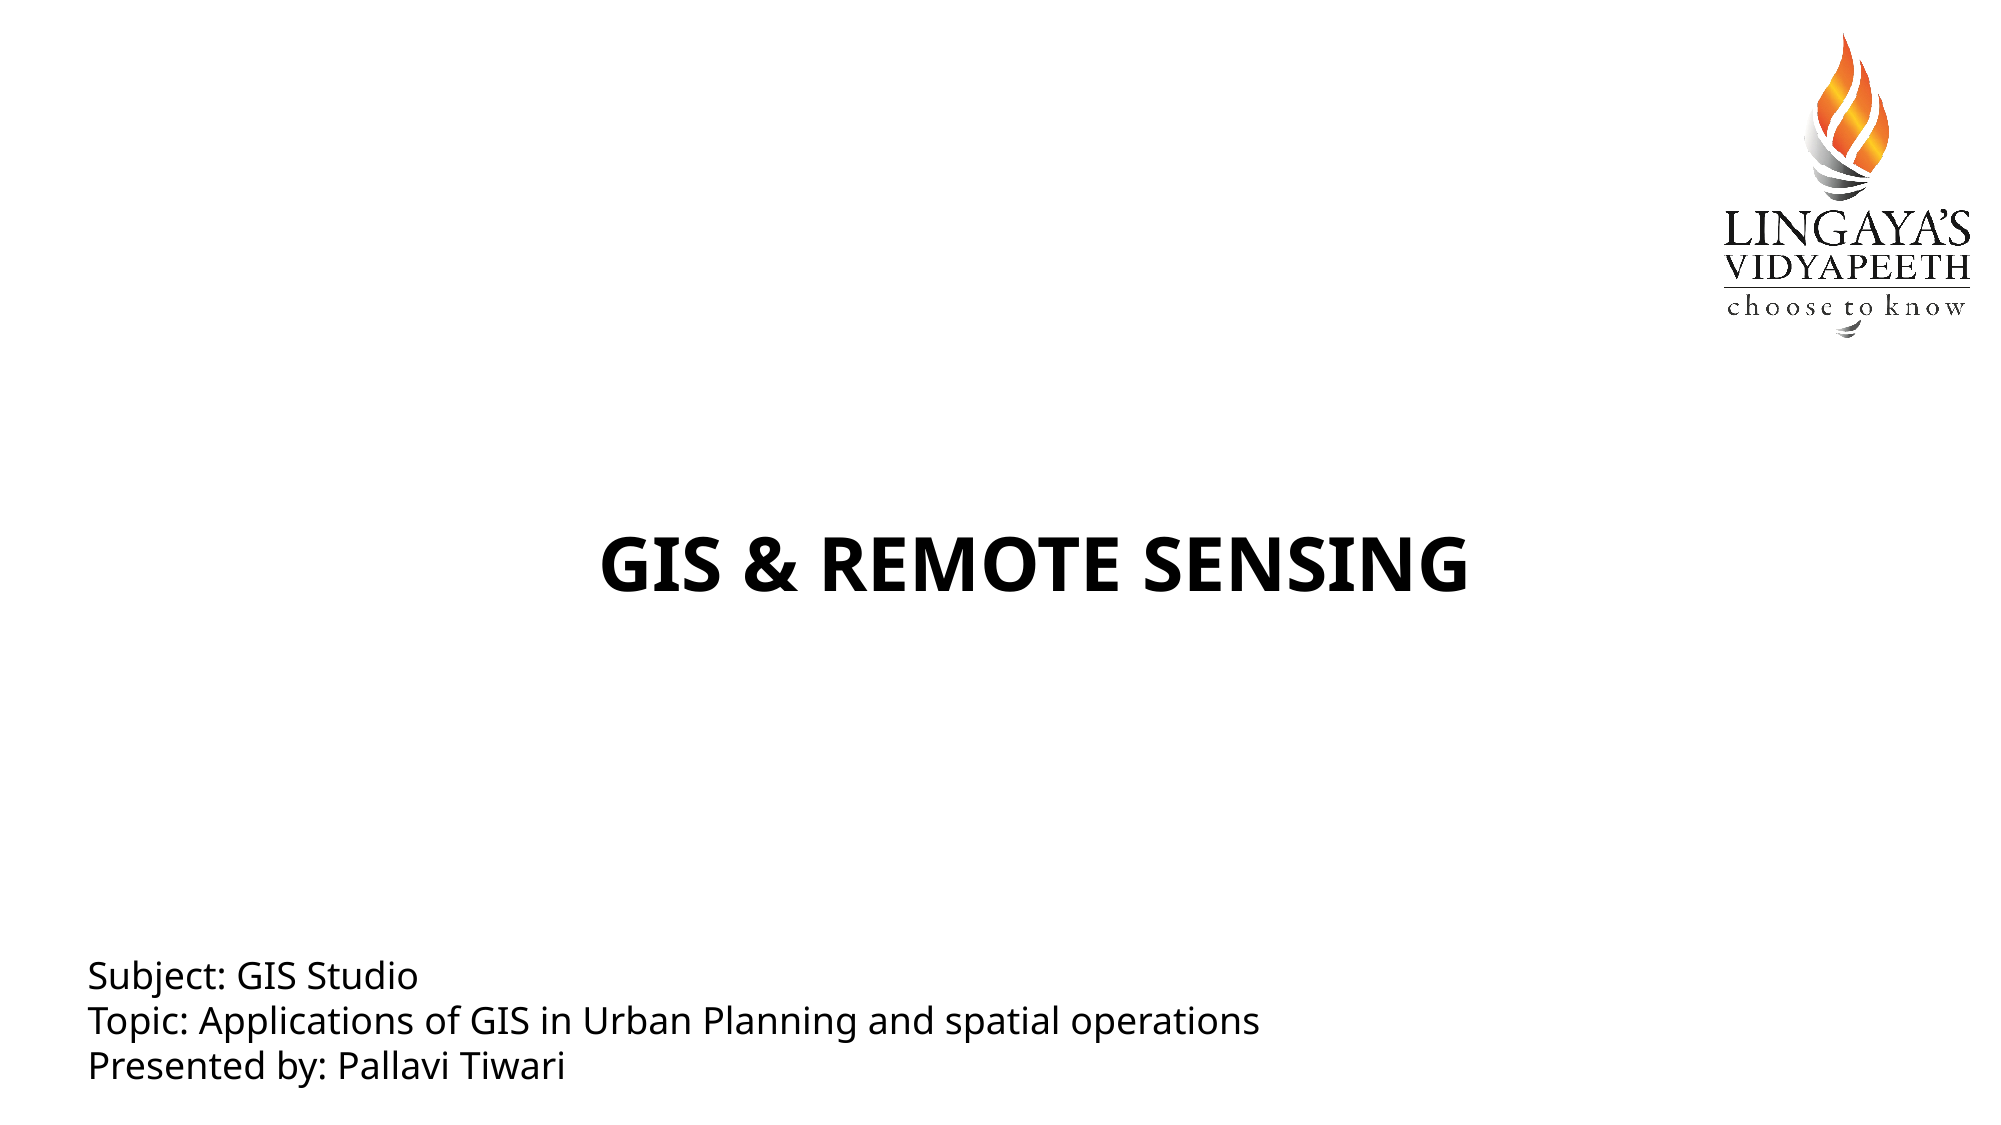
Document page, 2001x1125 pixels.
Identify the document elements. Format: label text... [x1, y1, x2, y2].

text_box GIS & REMOTE SENSING [45, 509, 2000, 615]
text_box Subject: GIS Studio Topic: Applications of GIS in Urban Planning and spatial operations Presented by: Pallavi Tiwari [72, 899, 1376, 1095]
picture [1714, 22, 1986, 347]
